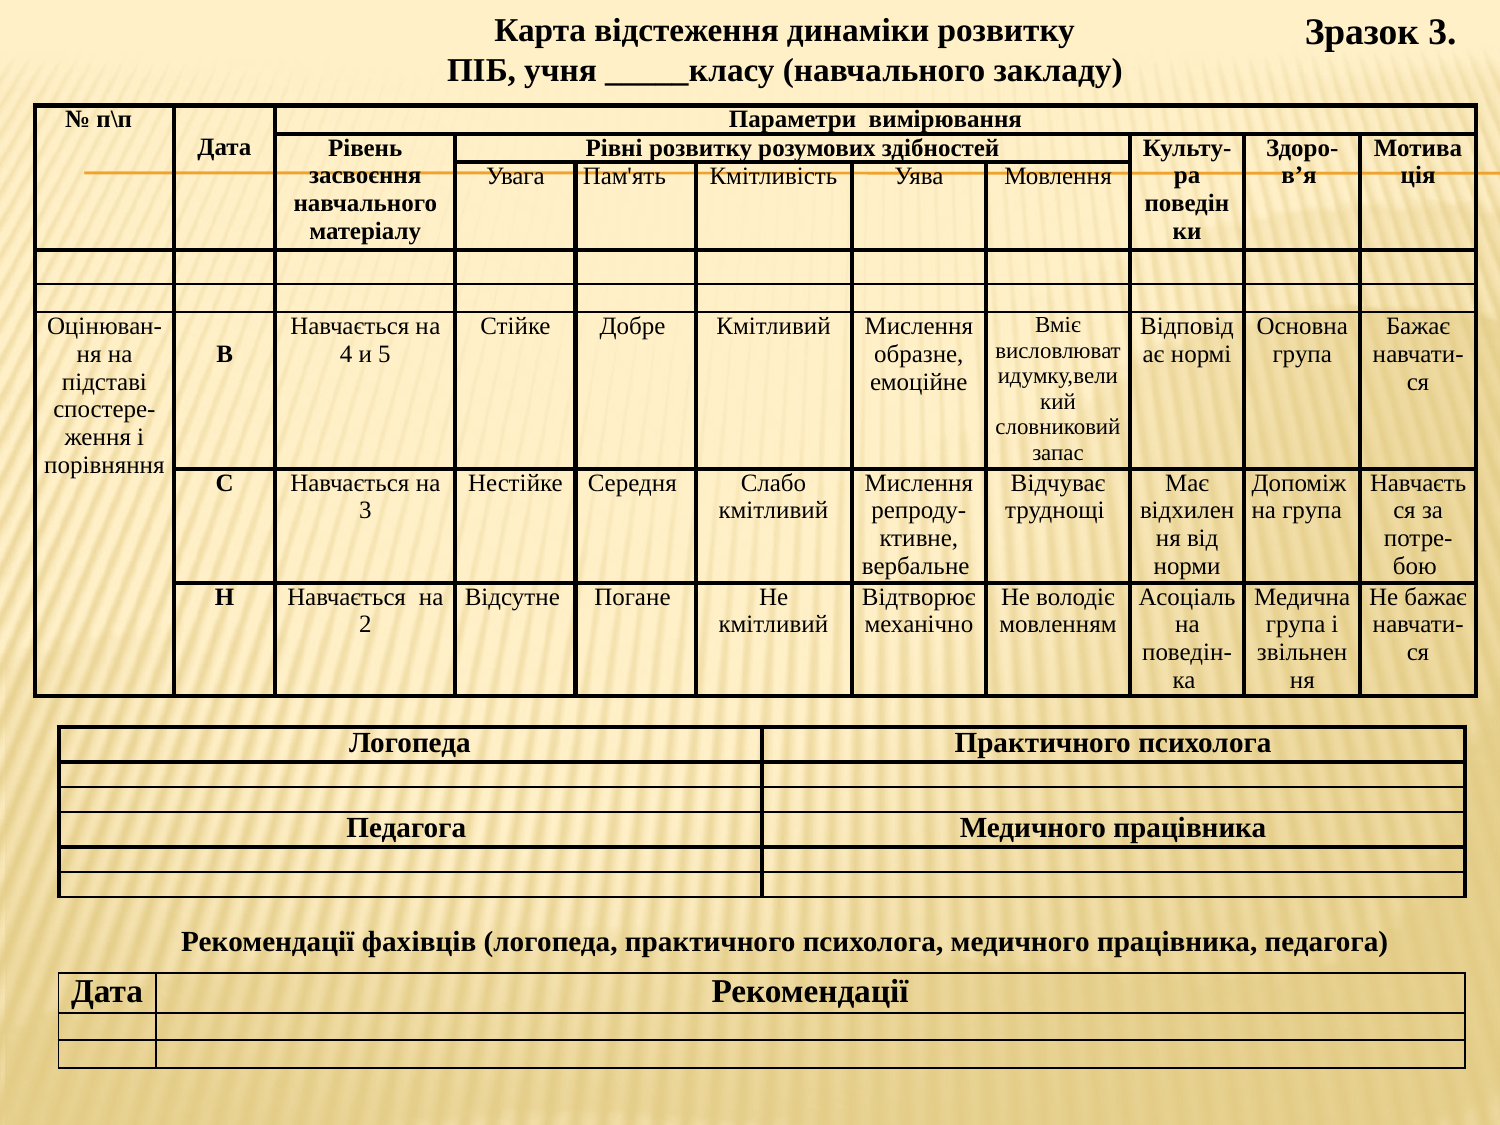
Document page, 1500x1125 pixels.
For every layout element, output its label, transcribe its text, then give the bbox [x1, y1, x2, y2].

table_cell Кмітливість [698, 164, 850, 248]
table_cell Відсутне [457, 585, 573, 694]
table_cell Культу-ра поведінки [1132, 136, 1242, 248]
table_cell Навчається за потре-бою [1362, 471, 1474, 581]
table_cell [1362, 252, 1474, 283]
table_cell Слабо кмітливий [698, 471, 850, 581]
table_cell [1246, 252, 1358, 283]
table_cell Навчається на 2 [277, 585, 453, 694]
table_cell [764, 764, 1463, 786]
table_cell Не володіє мовленням [988, 585, 1128, 694]
table_cell [277, 285, 453, 311]
table_cell Основна група [1246, 313, 1358, 467]
table_cell [698, 285, 850, 311]
text_box Карта відстеження динаміки розвитку ПІБ, учня _____класу (навчального закладу) [222, 0, 1348, 96]
table_cell Погане [578, 585, 694, 694]
table_cell Медичного працівника [764, 813, 1463, 845]
table_cell Не кмітливий [698, 585, 850, 694]
table_cell Мовлення [988, 164, 1128, 248]
table_cell Мислення репроду-ктивне, вербальне [854, 471, 984, 581]
table_cell [578, 252, 694, 283]
table_cell [1132, 285, 1242, 311]
table_cell [157, 1041, 1464, 1067]
table_cell Оцінюван-ня на підставі спостере-ження і порівняння [37, 313, 172, 694]
table_cell Педагога [61, 813, 760, 845]
table_cell Відтворює механічно [854, 585, 984, 694]
table_cell [61, 849, 760, 871]
table_cell [988, 252, 1128, 283]
table_cell Пам'ять [578, 164, 694, 248]
table_cell [764, 788, 1463, 811]
table_cell [176, 285, 273, 311]
table_cell [764, 849, 1463, 871]
table_cell Навчається на 3 [277, 471, 453, 581]
table_cell Мотивація [1362, 136, 1474, 248]
table_cell Допоміжна група [1246, 471, 1358, 581]
table_cell [854, 285, 984, 311]
text_box Зразок 3. [1290, 0, 1472, 60]
table_header Логопеда [61, 729, 760, 760]
table_cell Відповідає нормі [1132, 313, 1242, 467]
table_header Дата [59, 974, 155, 1012]
table_cell Добре [578, 313, 694, 467]
table_cell [277, 252, 453, 283]
table_cell [698, 252, 850, 283]
table_header № п\п [37, 108, 172, 248]
table_cell Н [176, 585, 273, 694]
table_cell [37, 252, 172, 283]
table_cell Рівні розвитку розумових здібностей [457, 136, 1128, 160]
table_cell Здоро-в’я [1246, 136, 1358, 248]
table_cell Навчається на 4 и 5 [277, 313, 453, 467]
table_cell [61, 764, 760, 786]
table_cell [578, 285, 694, 311]
table_header Дата [176, 108, 273, 248]
table_cell Має відхилення від норми [1132, 471, 1242, 581]
table_cell [176, 252, 273, 283]
table_cell Мислення образне, емоційне [854, 313, 984, 467]
table_cell [457, 252, 573, 283]
table_header Параметри вимірювання [277, 108, 1474, 132]
table_cell Середня [578, 471, 694, 581]
table_cell Медична група і звільнення [1246, 585, 1358, 694]
table_cell С [176, 471, 273, 581]
table_cell [457, 285, 573, 311]
table_cell [1132, 252, 1242, 283]
table_cell [59, 1041, 155, 1067]
table_cell Бажає навчати-ся [1362, 313, 1474, 467]
table_cell Уява [854, 164, 984, 248]
table_cell [988, 285, 1128, 311]
table_cell Рівень засвоєння навчального матеріалу [277, 136, 453, 248]
table_cell [1362, 285, 1474, 311]
table_header Рекомендації [157, 974, 1464, 1012]
table_cell Не бажає навчати-ся [1362, 585, 1474, 694]
table_cell [157, 1014, 1464, 1039]
table_cell [764, 873, 1463, 896]
table_cell [61, 788, 760, 811]
table_cell Увага [457, 164, 573, 248]
table_cell [59, 1014, 155, 1039]
table_cell Вміє висловлюватидумку,великий словниковий запас [988, 313, 1128, 467]
table_cell [37, 285, 172, 311]
table_cell [854, 252, 984, 283]
table_header Практичного психолога [764, 729, 1463, 760]
table_cell Стійке [457, 313, 573, 467]
table_cell Нестійке [457, 471, 573, 581]
table_cell Відчуває труднощі [988, 471, 1128, 581]
table_cell [61, 873, 760, 896]
table_cell В [176, 313, 273, 467]
text_box Рекомендації фахівців (логопеда, практичного психолога, медичного працівника, педагога) [128, 914, 1442, 965]
table_cell Кмітливий [698, 313, 850, 467]
table_cell [1246, 285, 1358, 311]
table_cell Асоціальна поведін-ка [1132, 585, 1242, 694]
